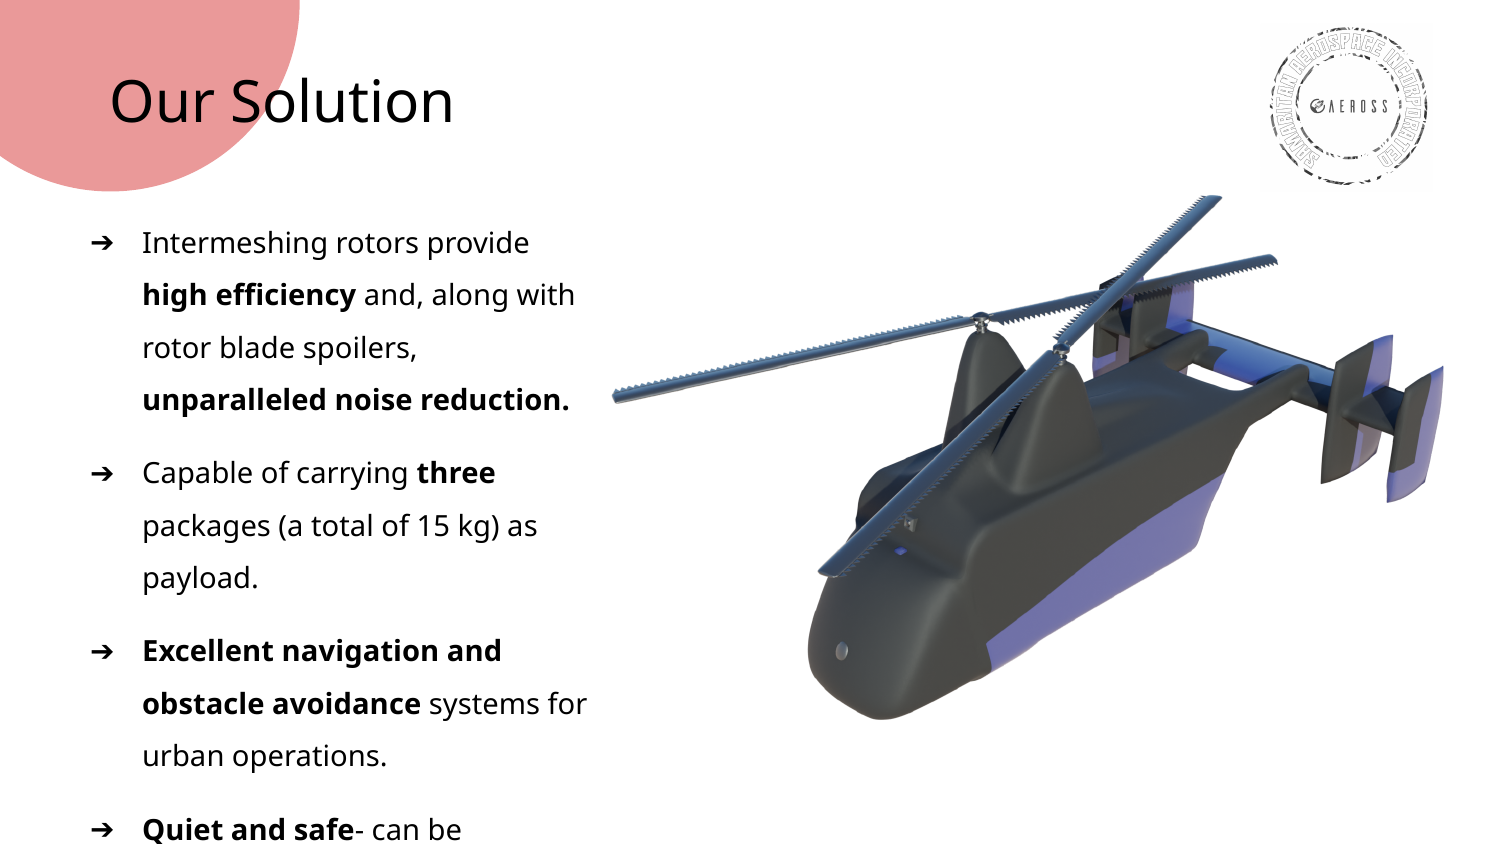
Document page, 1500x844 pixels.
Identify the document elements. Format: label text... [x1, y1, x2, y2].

text_box Intermeshing rotors provide high efficiency and, along with rotor blade spoilers, unparalleled noise reduction. Capable of carrying three packages (a total of 15 kg) as payload. Excellent navigation and obstacle avoidance systems for urban operations. Quiet and safe- can be accepted by city residents. [52, 191, 607, 813]
picture [606, 23, 1453, 735]
text_box [0, 0, 300, 191]
text_box Our Solution [94, 49, 1116, 192]
